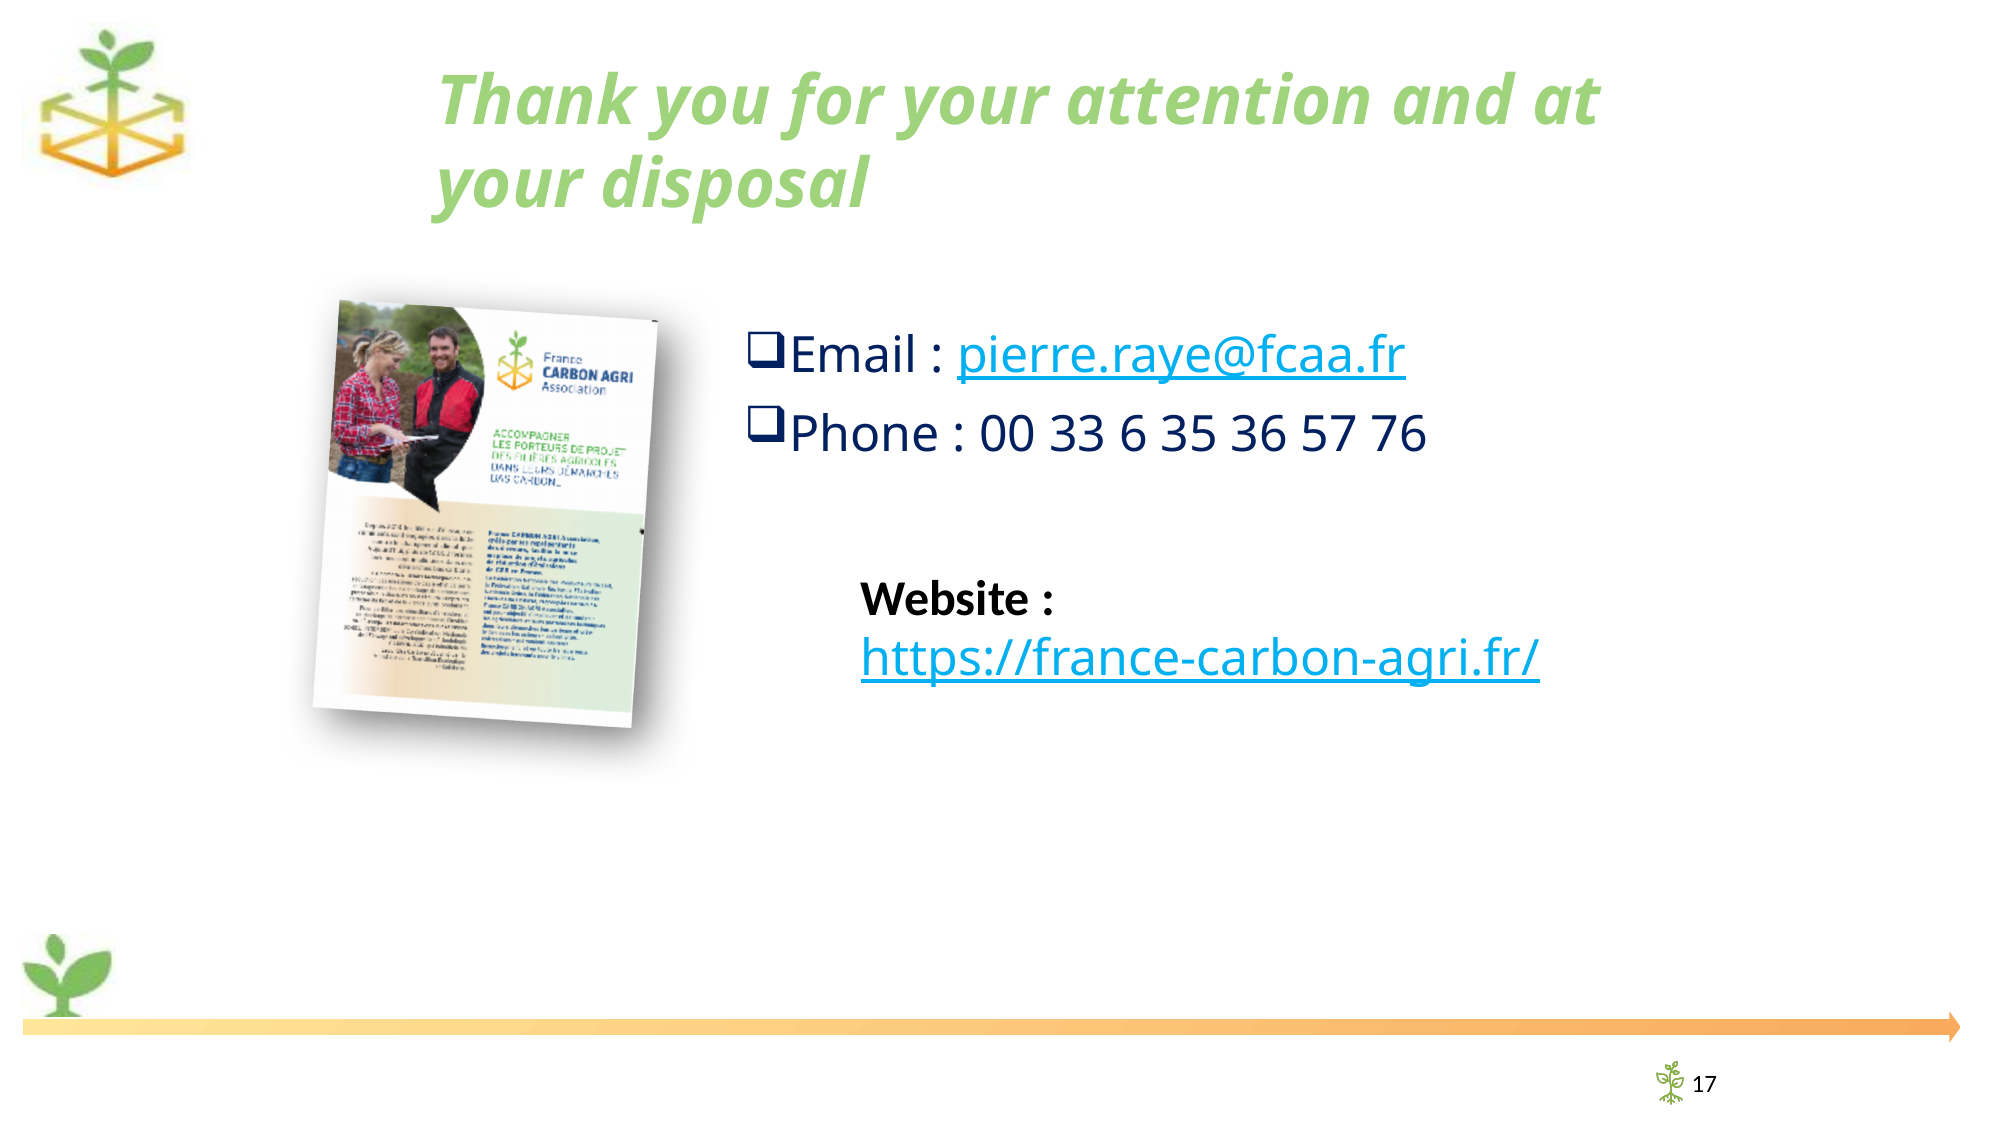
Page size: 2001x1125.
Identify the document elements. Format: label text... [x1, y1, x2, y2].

title Thank you for your attention and at your disposal [421, 45, 1675, 232]
picture [1647, 1059, 1694, 1106]
list Website : https://france-carbon-agri.fr/ [845, 557, 1688, 1125]
text_box 17 [1694, 1060, 1742, 1105]
picture [22, 22, 209, 190]
picture [21, 934, 116, 1017]
text_box Email : pierre.raye@fcaa.fr Phone : 00 33 6 35 36 57 76 [729, 245, 1729, 539]
picture [313, 300, 657, 727]
